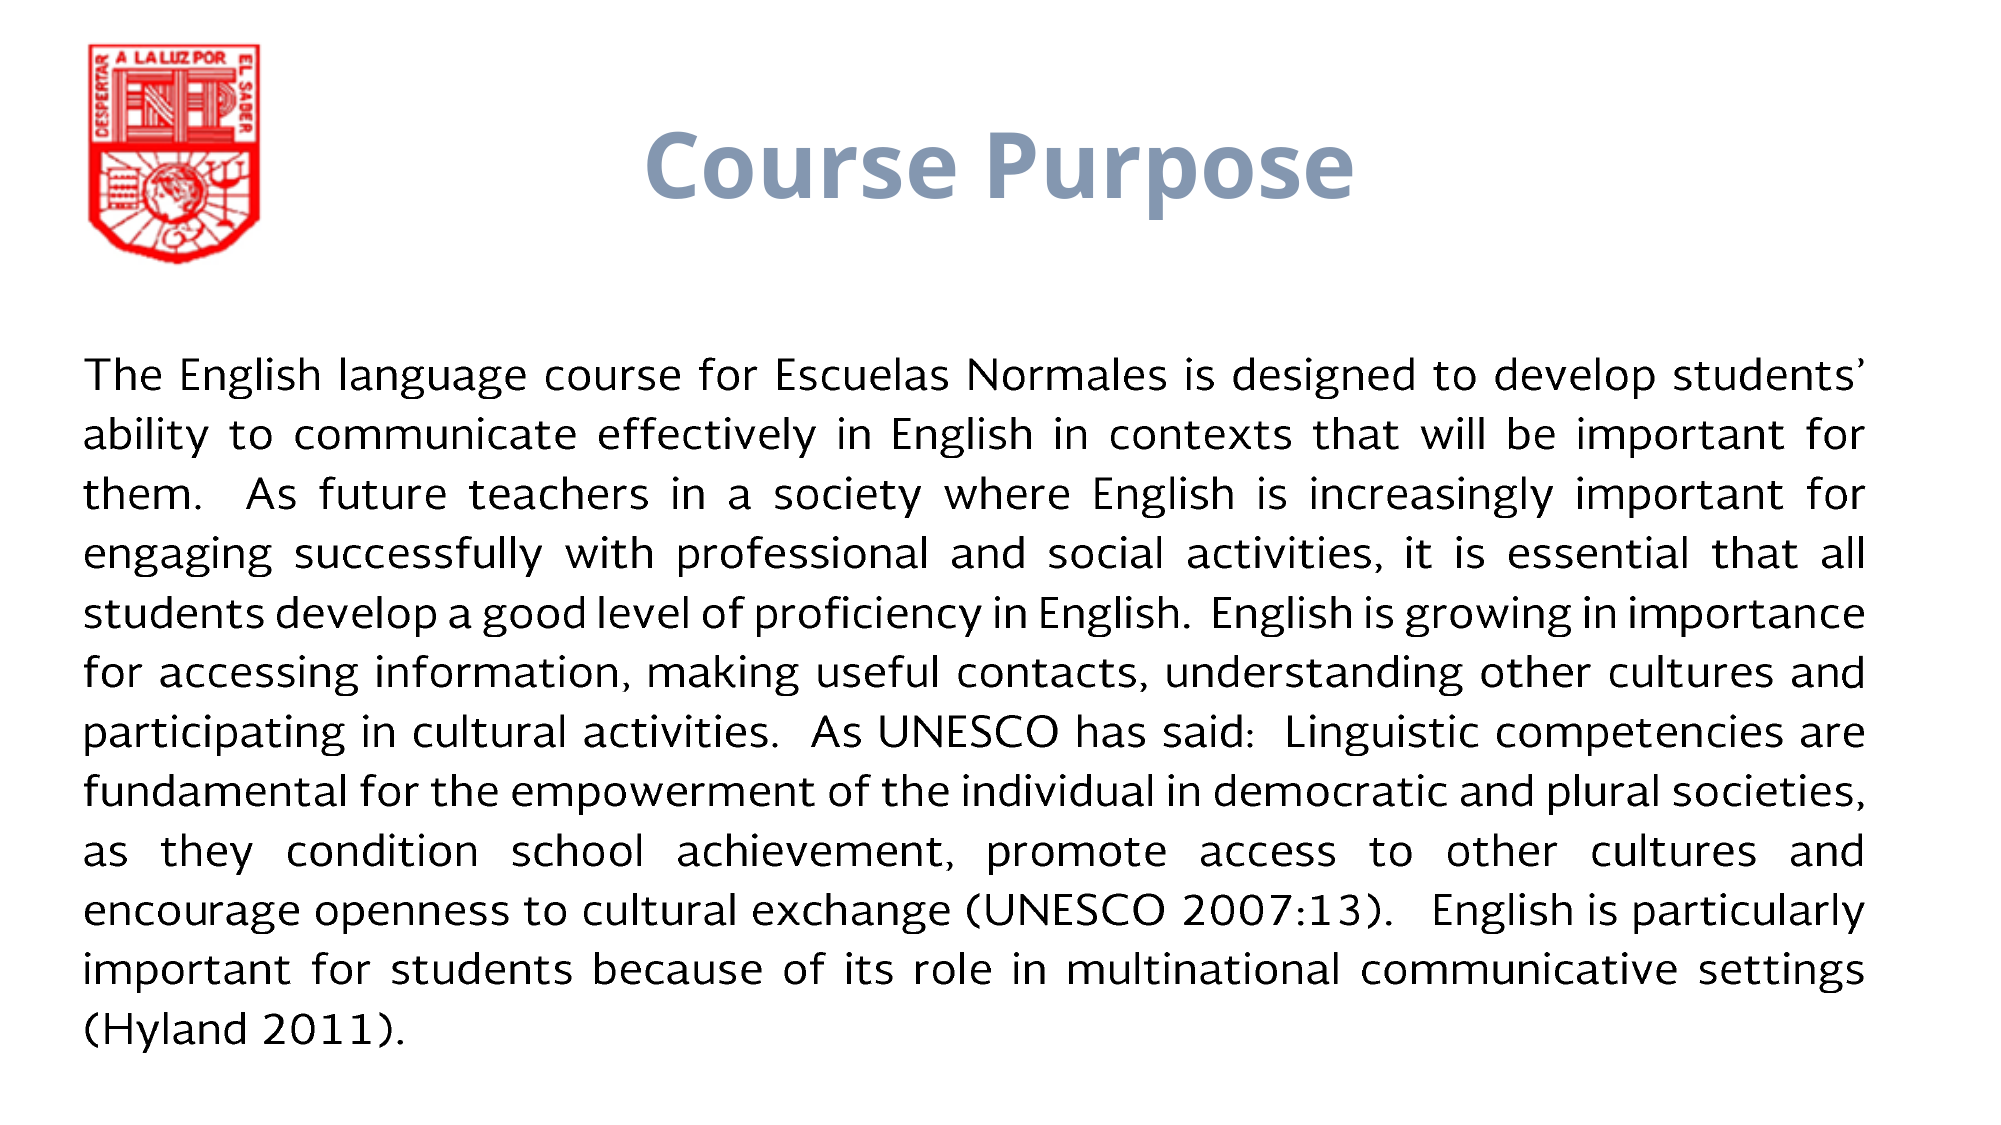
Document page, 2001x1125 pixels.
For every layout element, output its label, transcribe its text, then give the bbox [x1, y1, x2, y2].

title Course Purpose [335, 59, 1863, 278]
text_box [82, 346, 1902, 1125]
picture [10, 0, 335, 320]
